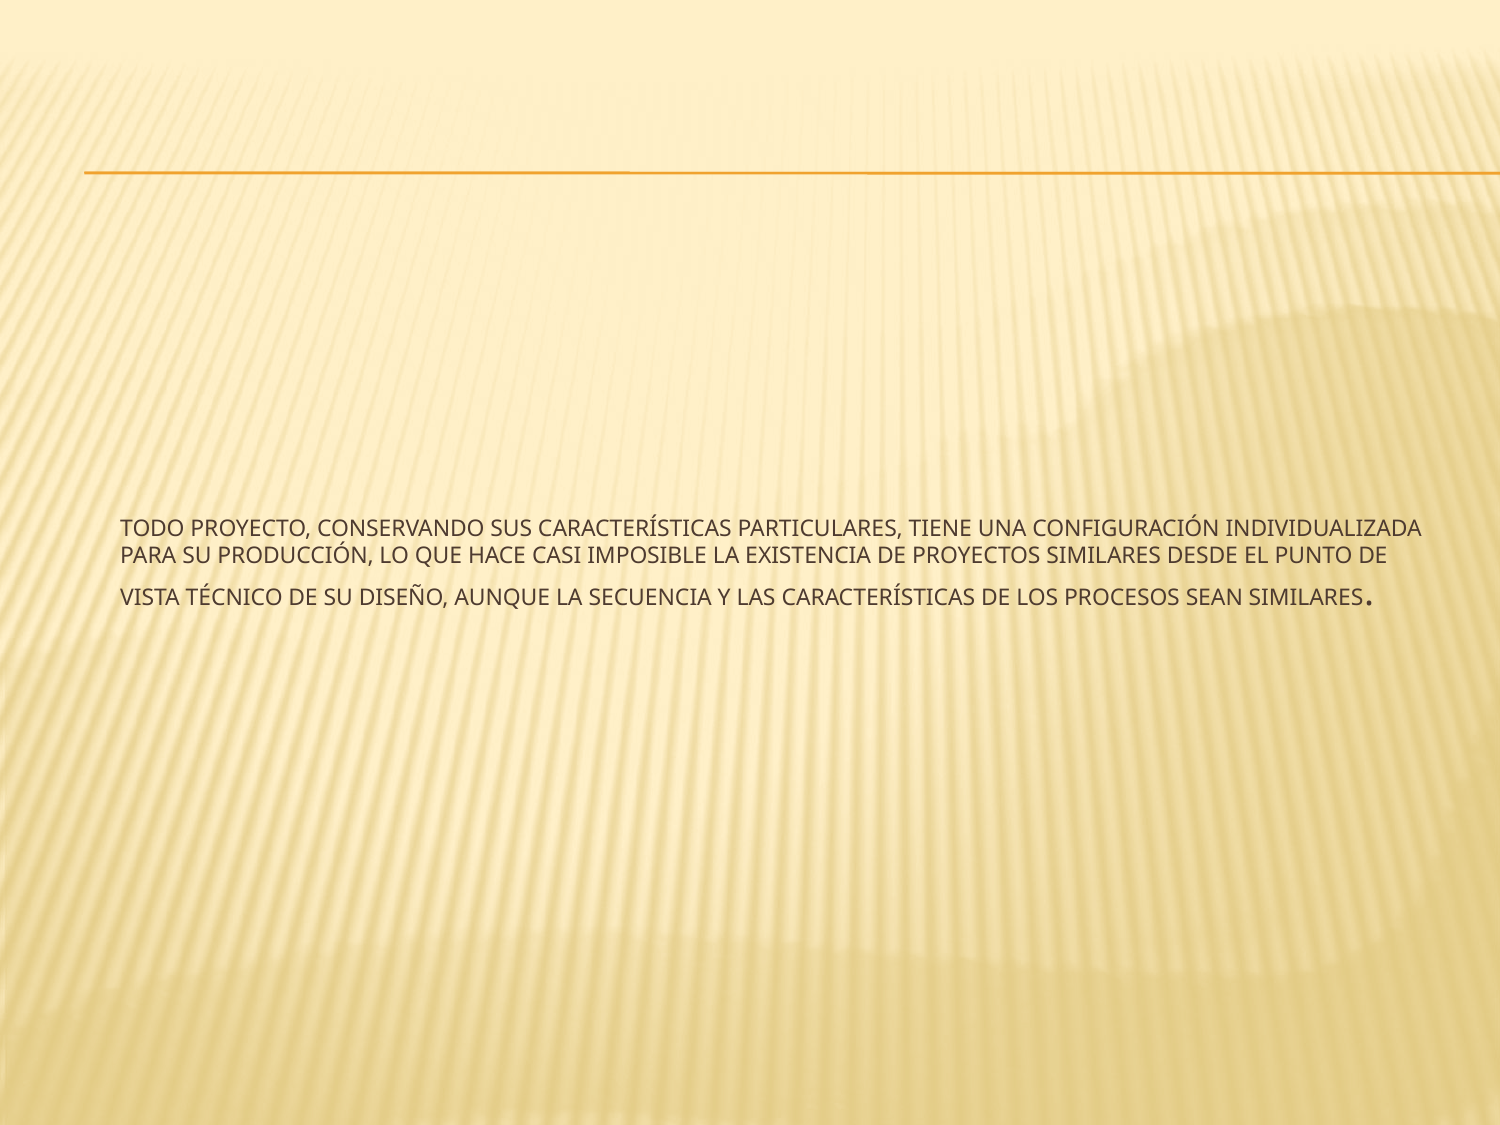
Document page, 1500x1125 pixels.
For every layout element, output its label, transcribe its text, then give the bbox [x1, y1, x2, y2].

title Todo proyecto, conservando sus características particulares, tiene una configuración individualizada para su producción, lo que hace casi imposible la existencia de proyectos similares desde el punto de vista técnico de su diseño, aunque la secuencia y las características de los procesos sean similares. [105, 492, 1456, 680]
